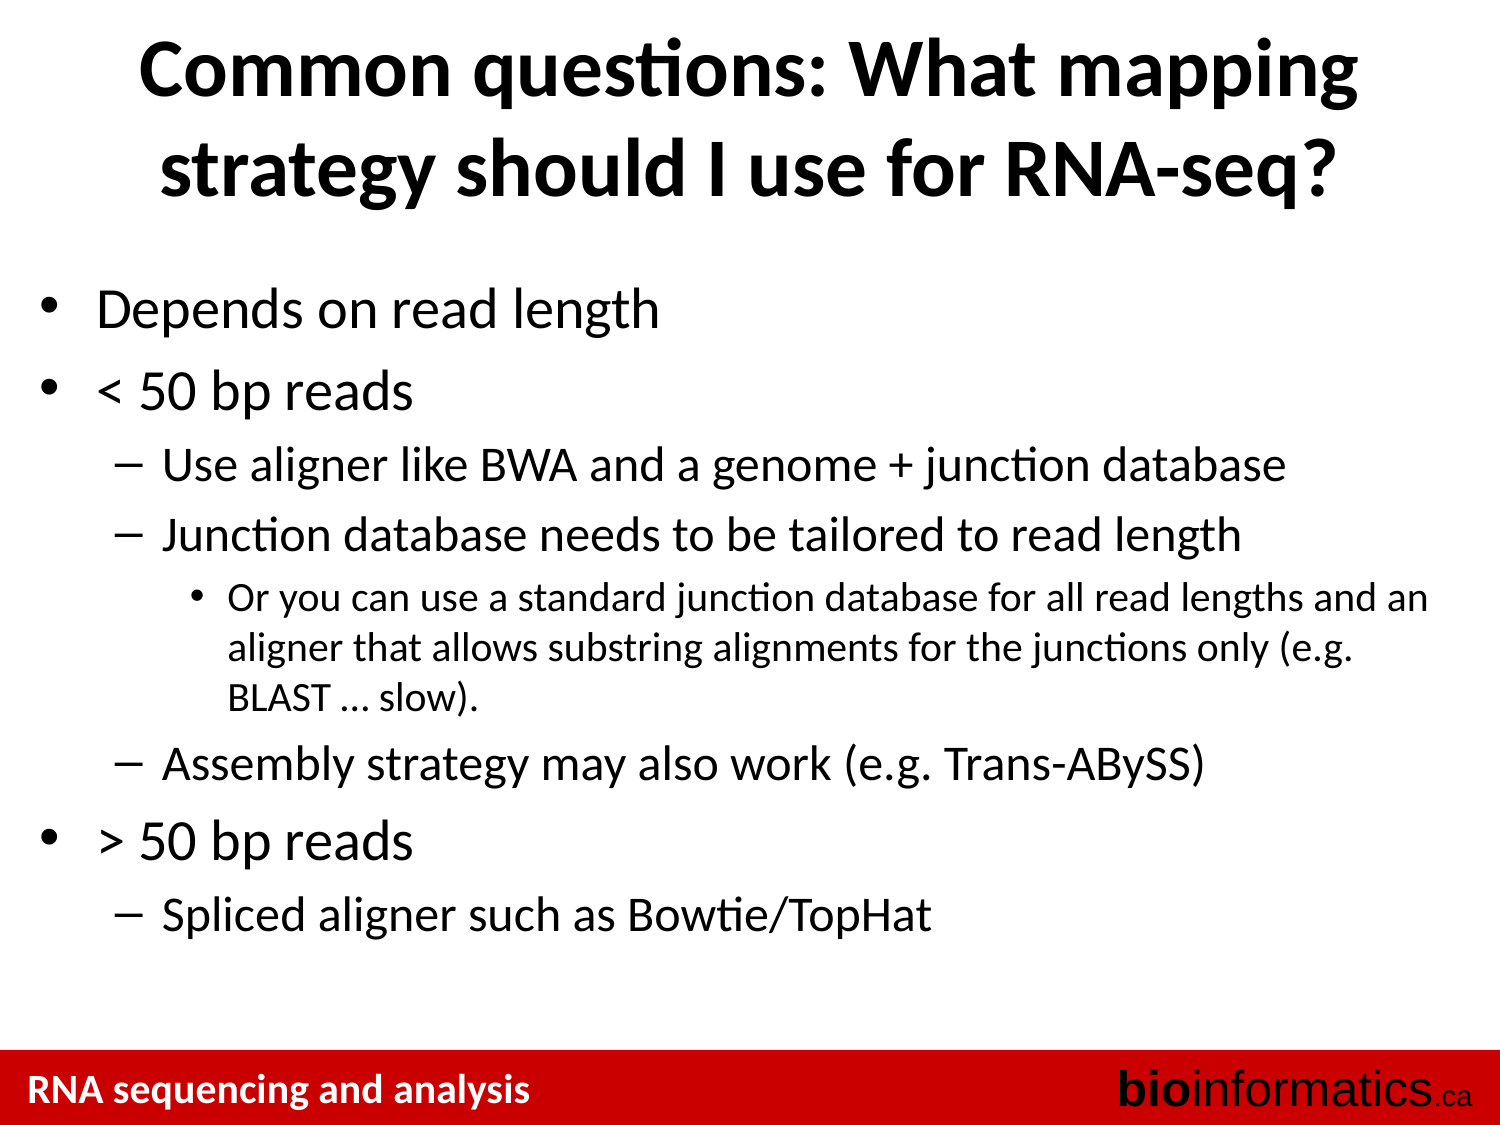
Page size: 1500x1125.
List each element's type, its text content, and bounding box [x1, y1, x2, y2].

title Common questions: What mapping strategy should I use for RNA-seq? [24, 19, 1475, 207]
list Depends on read length < 50 bp reads Use aligner like BWA and a genome + junction database Junction database needs to be tailored to read length Or you can use a standard junction database for all read lengths and an aligner that allows substring alignments for the junctions only (e.g. BLAST … slow). Assembly strategy may also work (e.g. Trans-ABySS) > 50 bp reads Spliced aligner such as Bowtie/TopHat [24, 262, 1475, 1025]
